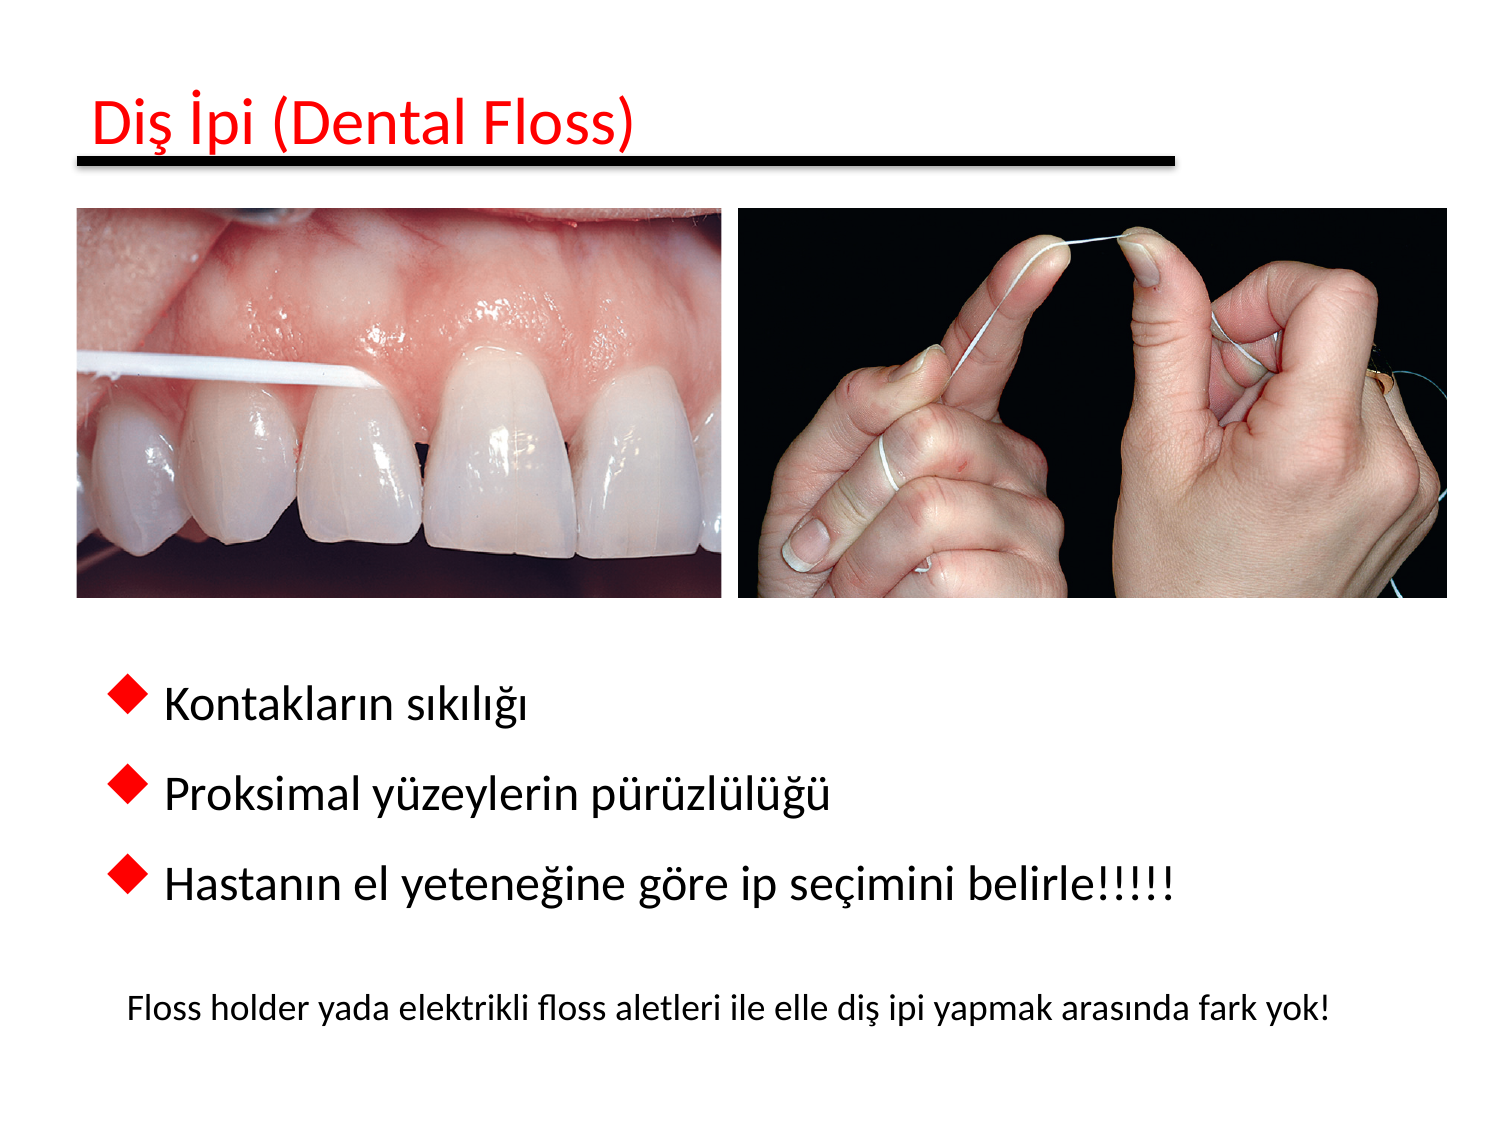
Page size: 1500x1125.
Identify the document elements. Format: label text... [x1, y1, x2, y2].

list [737, 207, 1448, 599]
text_box Floss holder yada elektrikli floss aletleri ile elle diş ipi yapmak arasında fark yok! [112, 975, 1388, 1036]
text_box Diş İpi (Dental Floss) [76, 30, 1176, 156]
text_box Kontakların sıkılığı Proksimal yüzeylerin pürüzlülüğü Hastanın el yeteneğine göre ip seçimini belirle!!!!! [88, 633, 1317, 919]
picture [76, 207, 722, 599]
